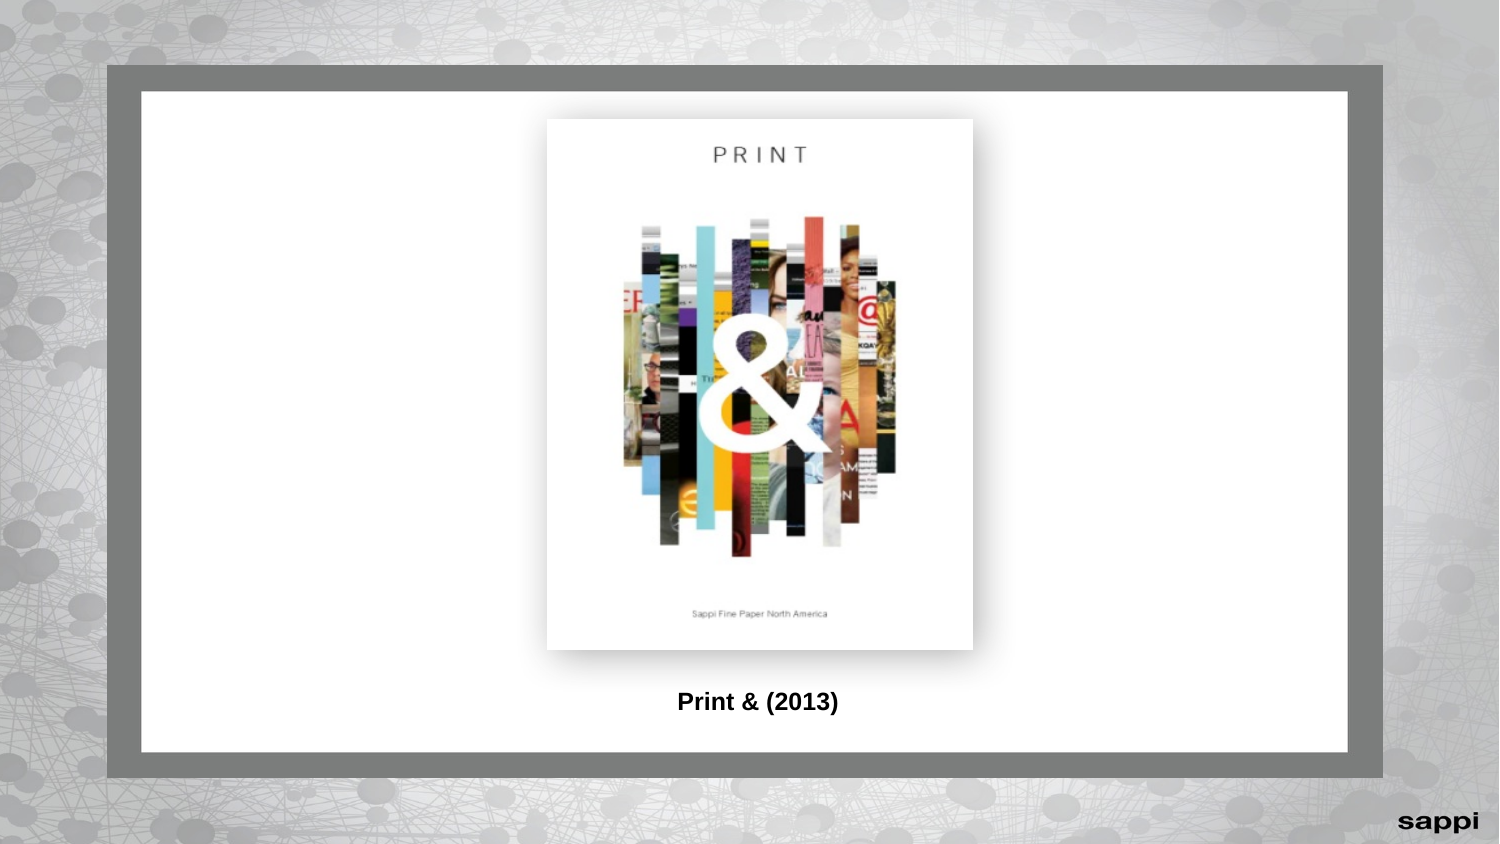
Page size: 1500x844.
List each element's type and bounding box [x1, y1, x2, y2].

text_box [547, 118, 973, 733]
picture [0, 0, 1499, 844]
